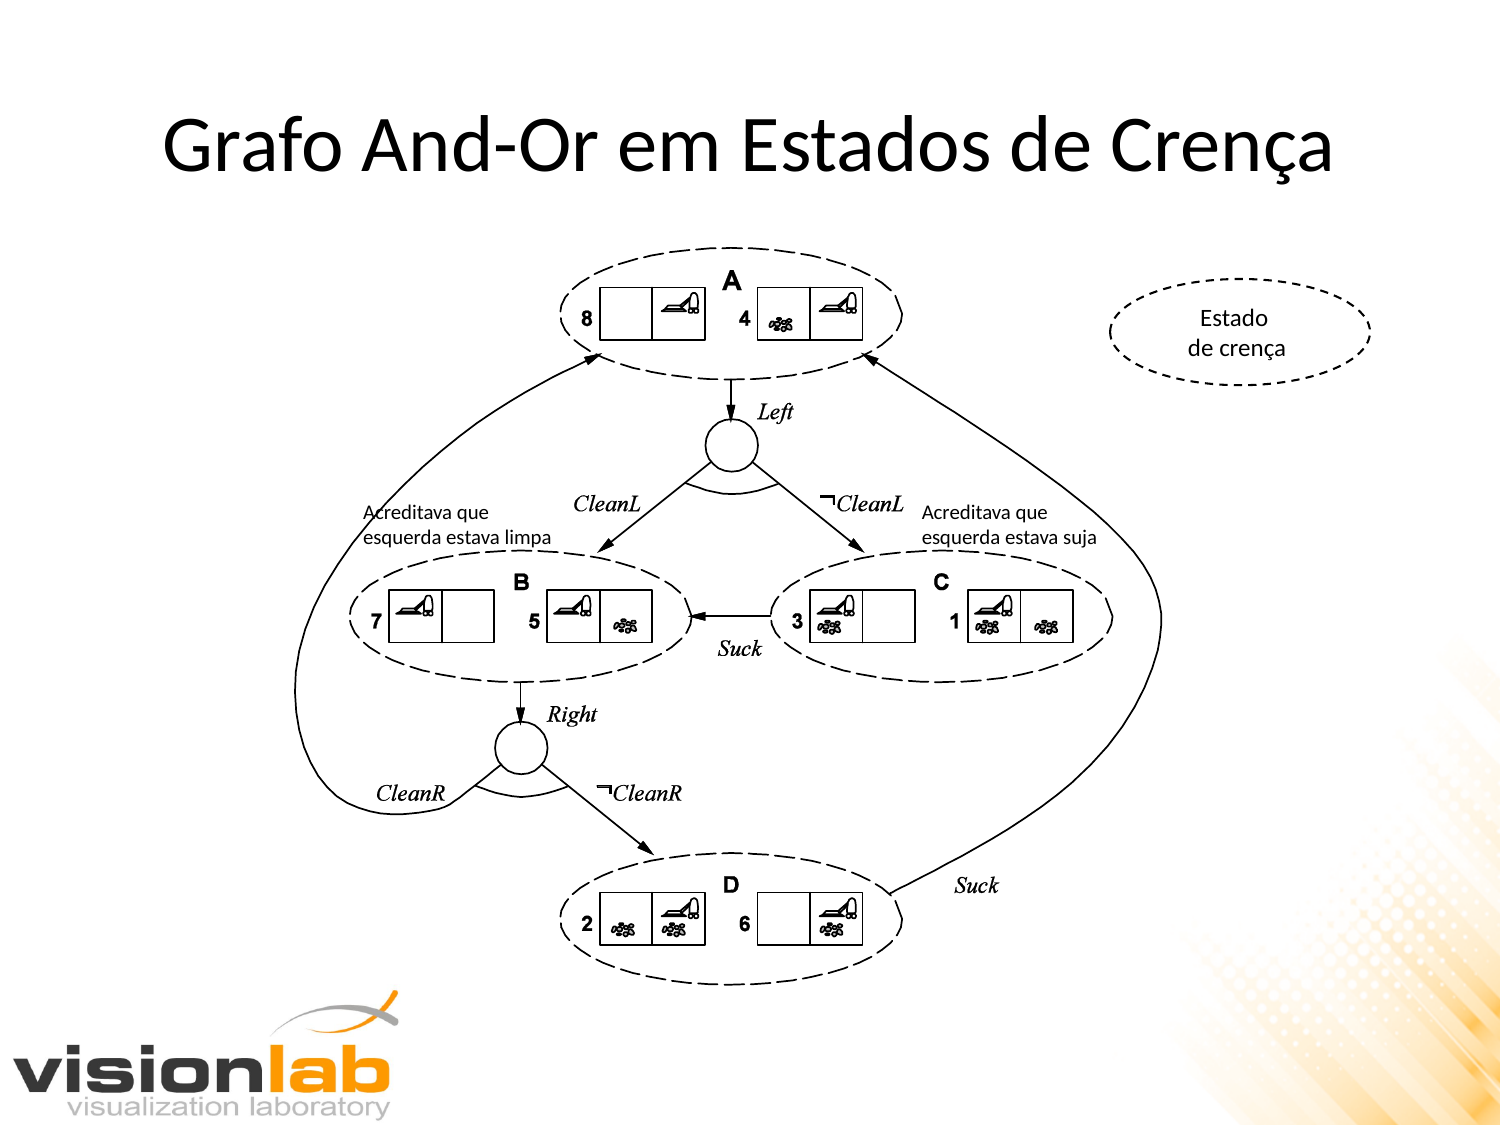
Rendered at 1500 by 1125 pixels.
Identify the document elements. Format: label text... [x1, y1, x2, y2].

picture [5, 247, 1500, 1125]
title Grafo And-Or em Estados de Crença [75, 45, 1425, 233]
text_box [1181, 278, 1371, 386]
text_box Estado de crença [1181, 293, 1302, 369]
